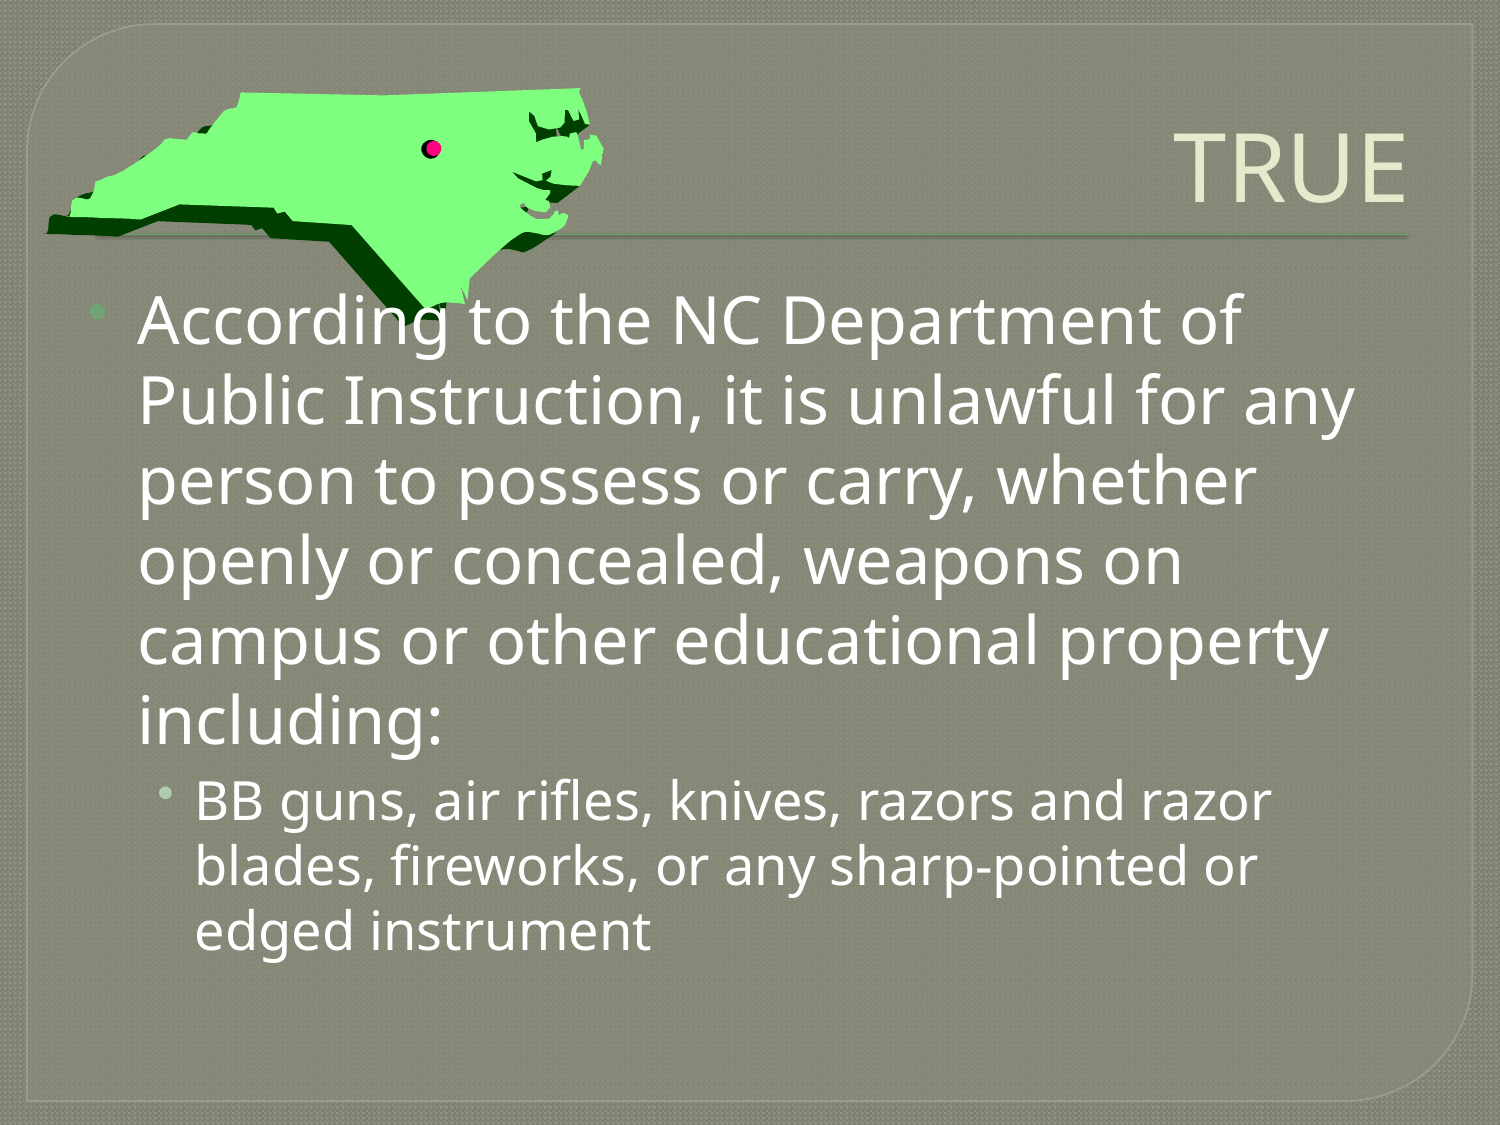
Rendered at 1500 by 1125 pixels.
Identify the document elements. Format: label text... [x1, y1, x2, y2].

title TRUE [75, 41, 1425, 230]
list According to the NC Department of Public Instruction, it is unlawful for any person to possess or carry, whether openly or concealed, weapons on campus or other educational property including: BB guns, air rifles, knives, razors and razor blades, fireworks, or any sharp-pointed or edged instrument [75, 270, 1425, 1013]
picture [56, 44, 595, 312]
